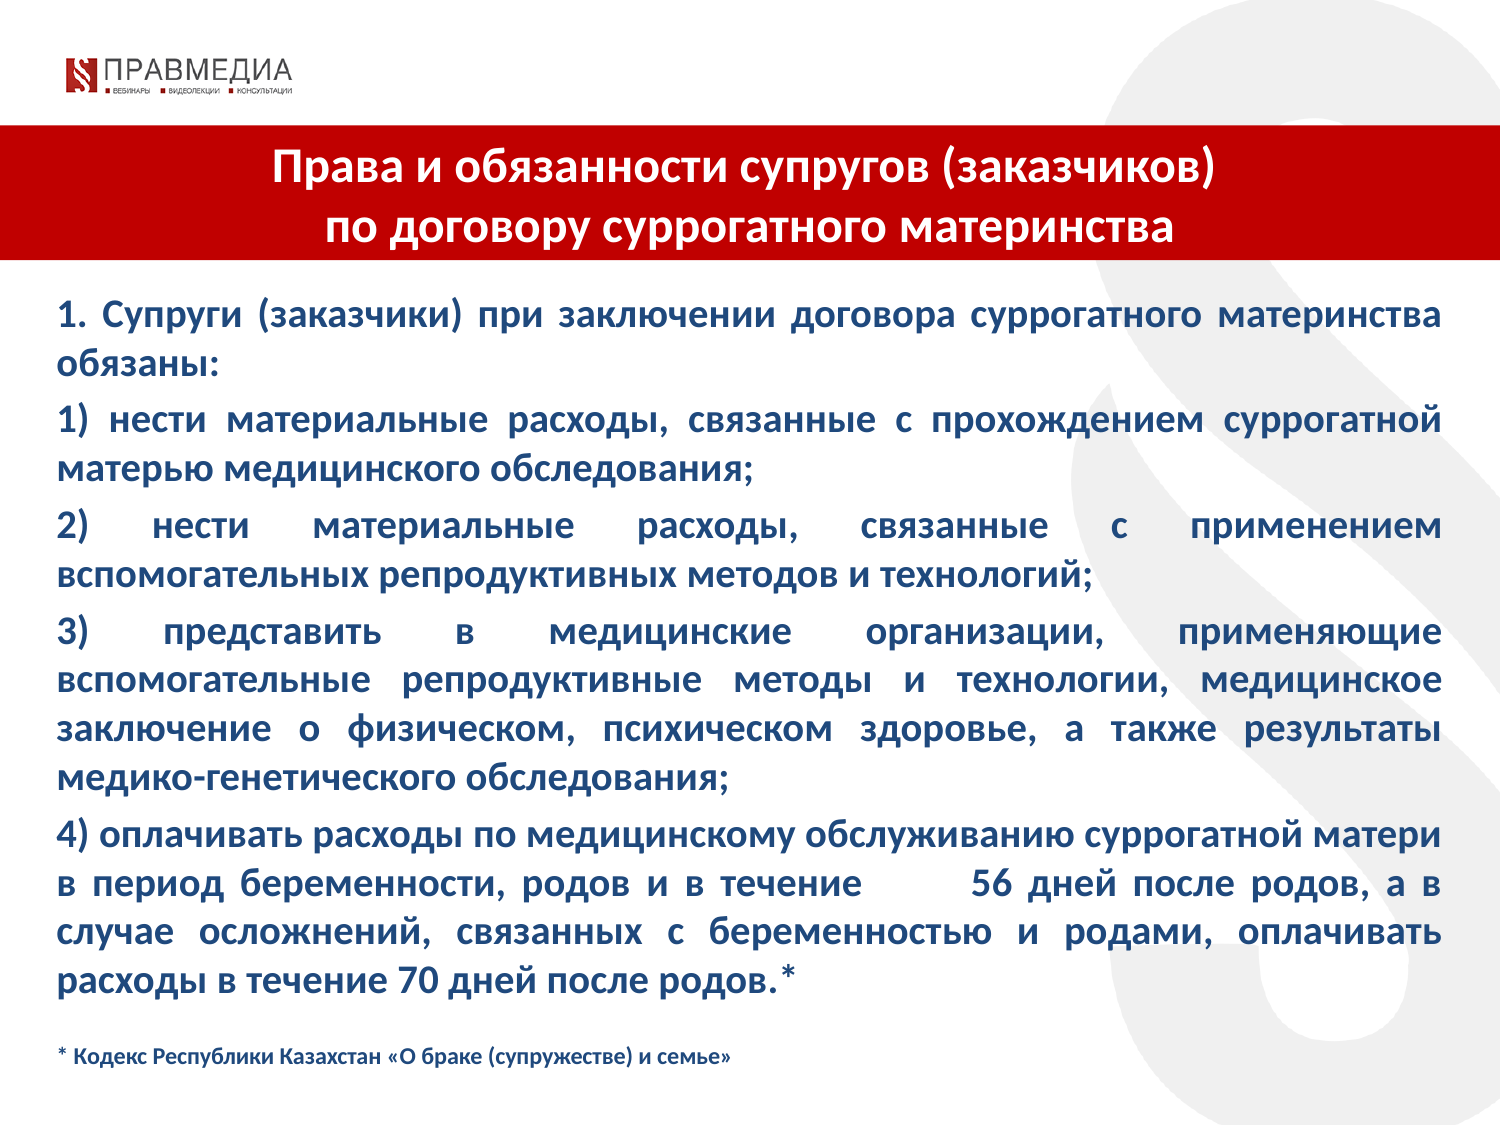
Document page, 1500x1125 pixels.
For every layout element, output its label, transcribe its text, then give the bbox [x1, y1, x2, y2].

subtitle 1. Супруги (заказчики) при заключении договора суррогатного материнства обязаны: 1) нести материальные расходы, связанные с прохождением суррогатной матерью медицинского обследования; 2) нести материальные расходы, связанные с применением вспомогательных репродуктивных методов и технологий; 3) представить в медицинские организации, применяющие вспомогательные репродуктивные методы и технологии, медицинское заключение о физическом, психическом здоровье, а также результаты медико-генетического обследования; 4) оплачивать расходы по медицинскому обслуживанию суррогатной матери в период беременности, родов и в течение 56 дней после родов, а в случае осложнений, связанных с беременностью и родами, оплачивать расходы в течение 70 дней после родов.* * Кодекс Республики Казахстан «О браке (супружестве) и семье» [41, 278, 1459, 1083]
picture [0, 0, 1500, 125]
text_box Права и обязанности супругов (заказчиков) по договору суррогатного материнства [0, 125, 1500, 261]
picture [0, 261, 1500, 1125]
